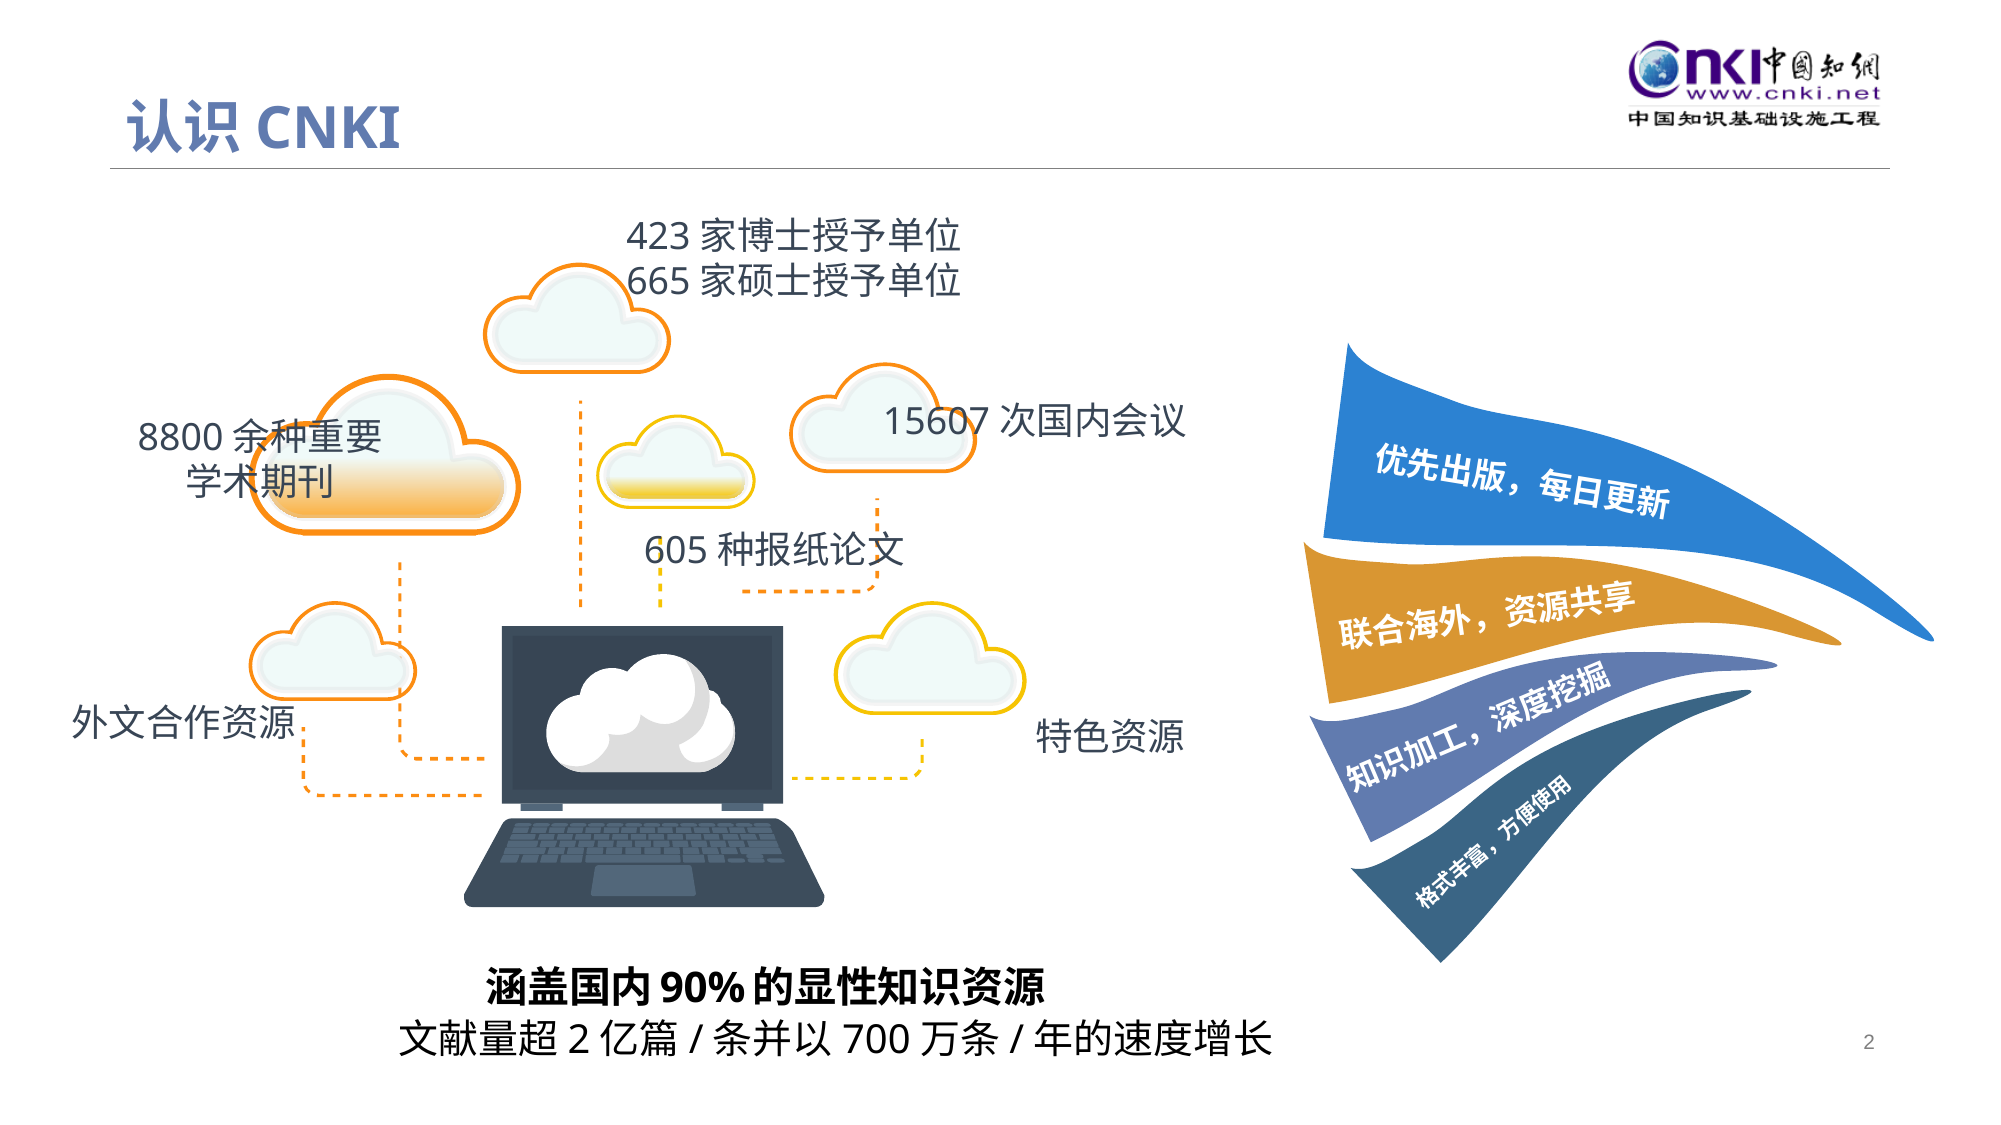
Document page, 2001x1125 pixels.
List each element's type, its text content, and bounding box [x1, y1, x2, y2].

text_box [606, 382, 2000, 1024]
title 认识CNKI [109, 0, 1890, 169]
picture [1622, 32, 1890, 136]
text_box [248, 262, 1027, 1062]
text_box 外文合作资源 [56, 691, 248, 752]
text_box 423家博士授予单位665家硕士授予单位 [611, 204, 999, 262]
slide_number 2 [1412, 1024, 1890, 1058]
text_box 8800余种重要学术期刊 [113, 405, 248, 511]
